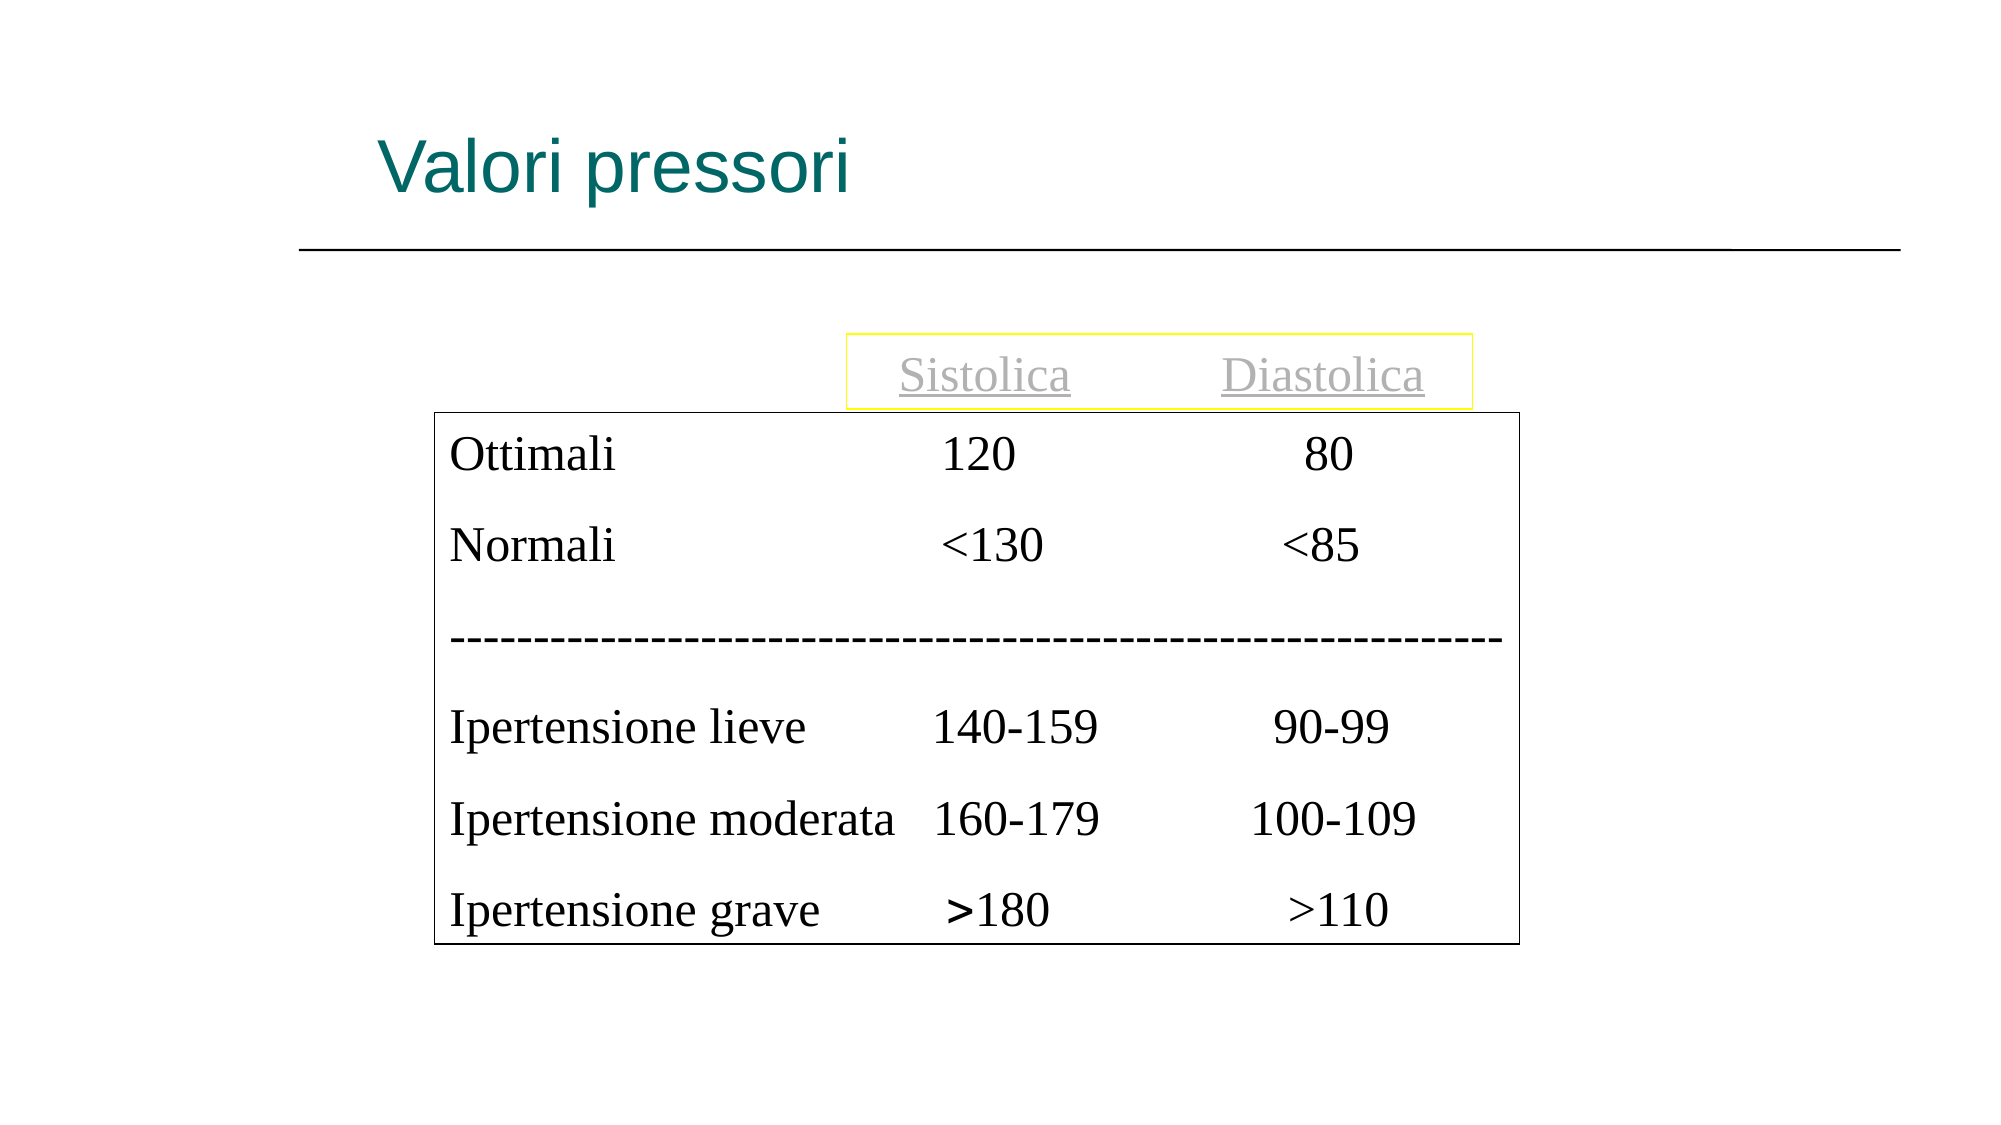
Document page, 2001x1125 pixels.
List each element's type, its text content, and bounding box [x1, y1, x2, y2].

text_box Ottimali 120 80 Normali <130 <85 --------------------------------------------------------------- Ipertensione lieve 140-159 90-99 Ipertensione moderata 160-179 100-109 Ipertensione grave >180 >110 [434, 412, 1520, 944]
text_box Valori pressori [362, 37, 1638, 288]
text_box Sistolica Diastolica [846, 333, 1473, 410]
